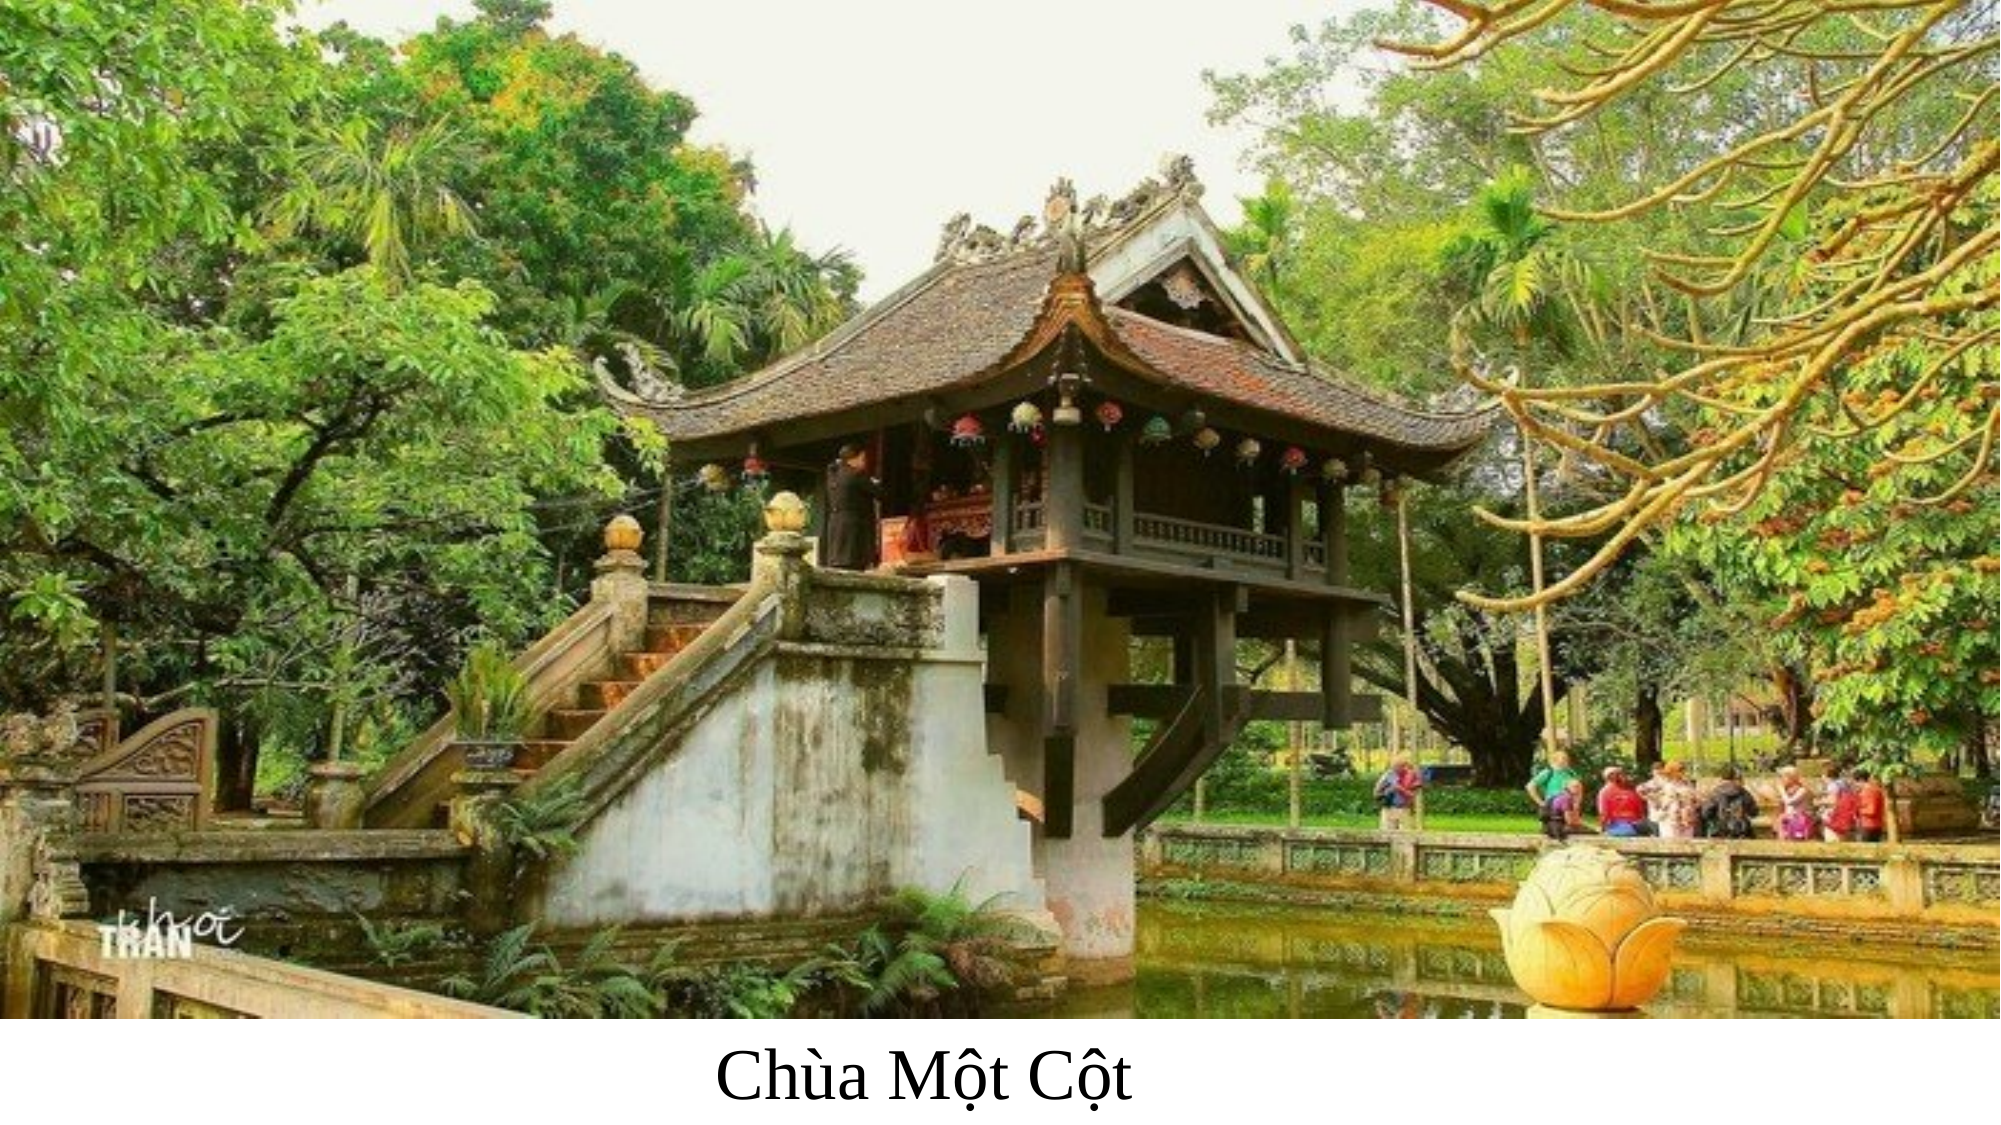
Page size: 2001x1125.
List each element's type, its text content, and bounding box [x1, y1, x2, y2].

picture [0, 0, 2000, 1019]
text_box Chùa Một Cột [700, 1019, 1149, 1122]
